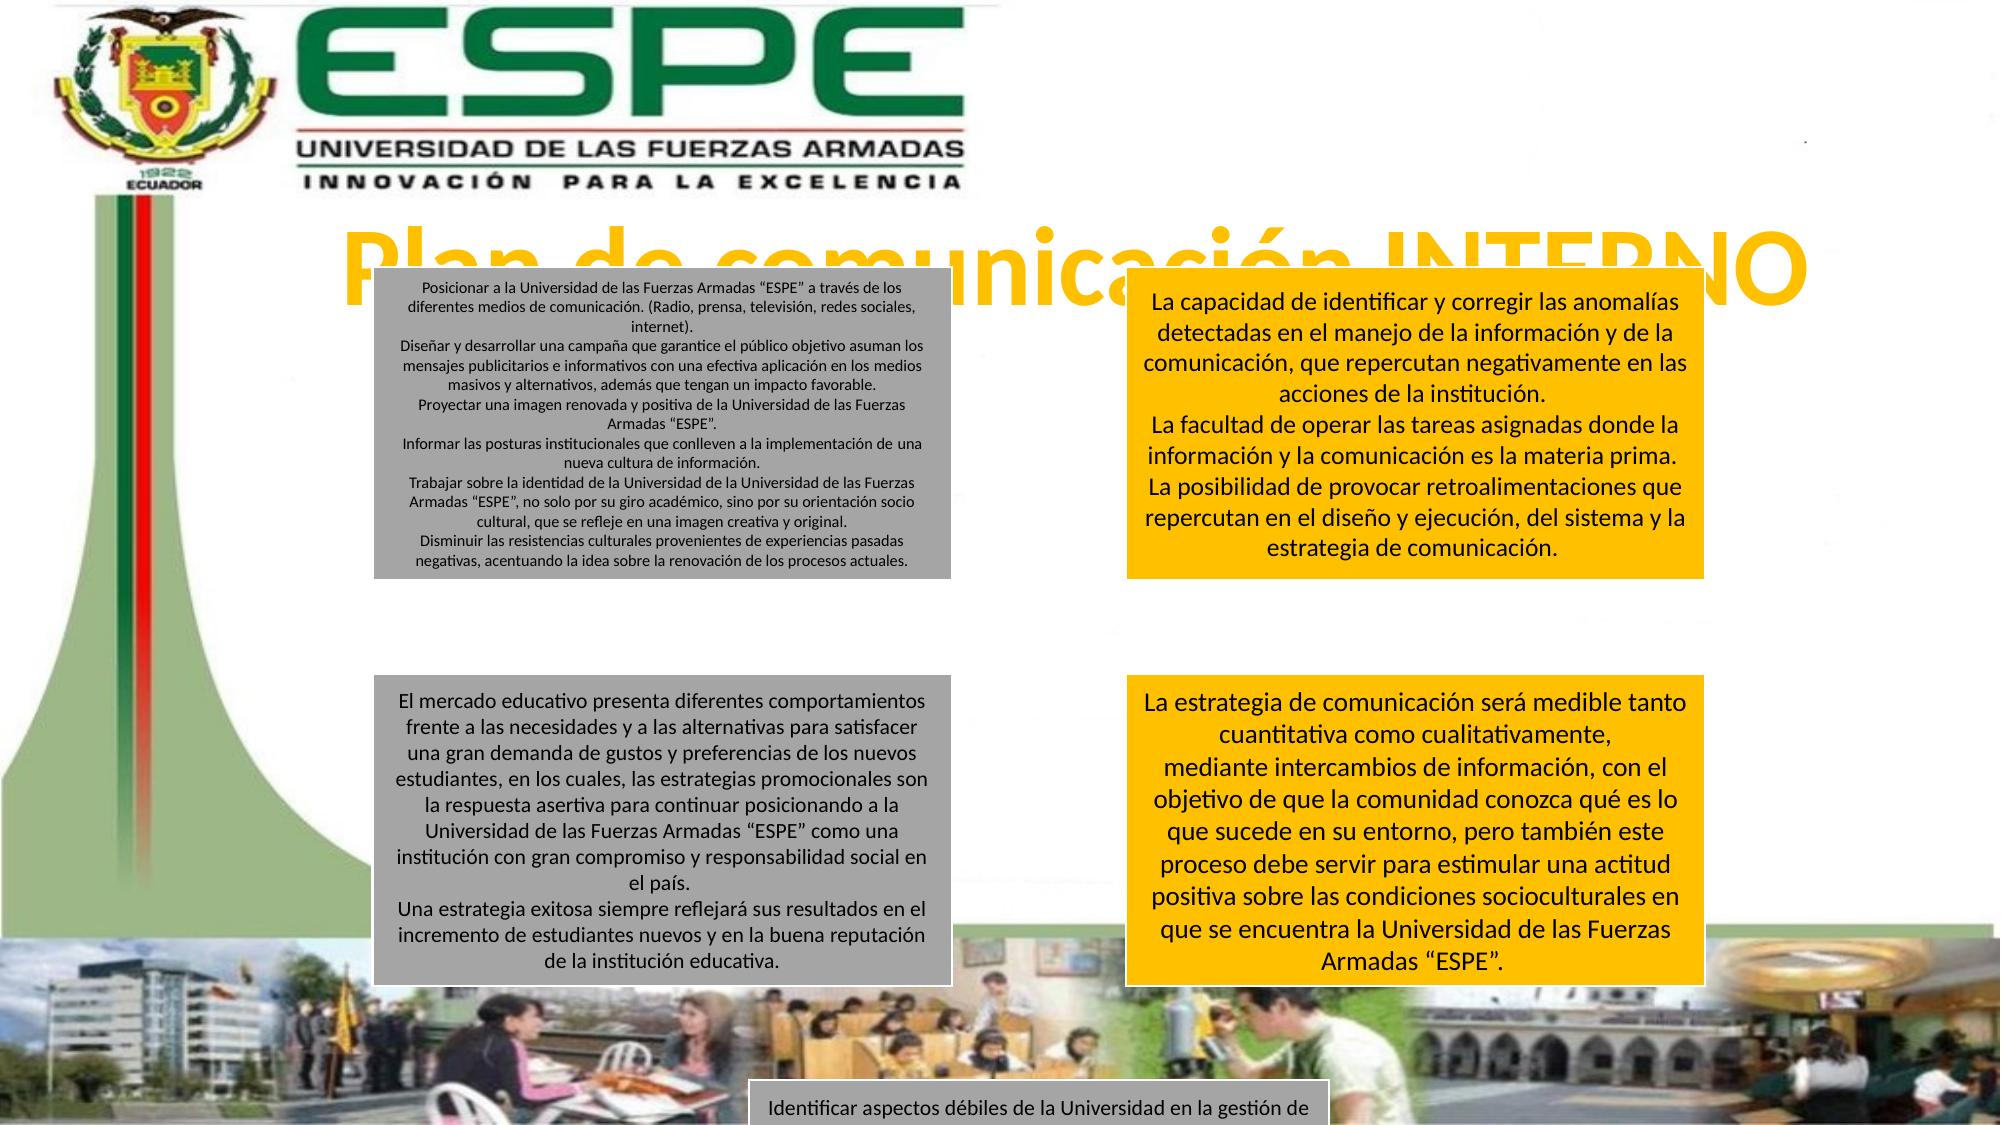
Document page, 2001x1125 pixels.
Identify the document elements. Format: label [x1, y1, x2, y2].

list [0, 0, 2000, 1125]
text_box [372, 266, 1706, 977]
